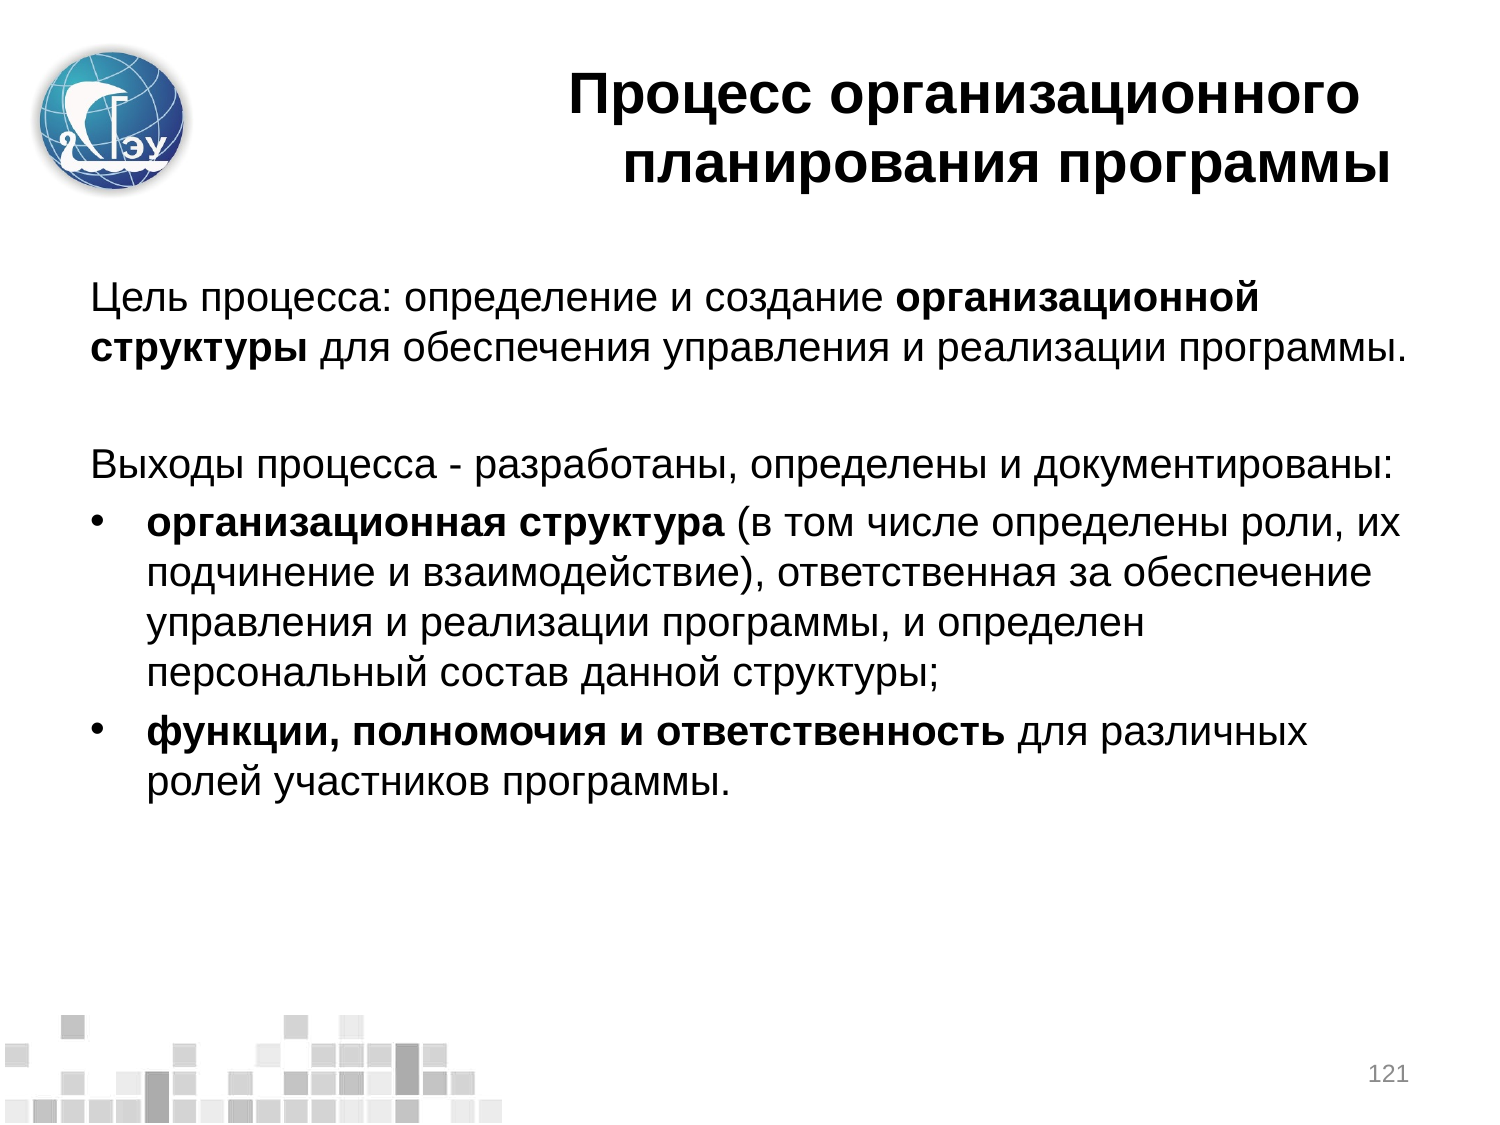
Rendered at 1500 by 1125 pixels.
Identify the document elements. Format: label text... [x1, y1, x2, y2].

picture [29, 42, 194, 200]
picture [5, 1015, 502, 1123]
slide_number 121 [1074, 1042, 1425, 1103]
title Процесс организационного планирования программы [429, 30, 1500, 219]
list Цель процесса: определение и создание организационной структуры для обеспечения управления и реализации программы. Выходы процесса - разработаны, определены и документированы: организационная структура (в том числе определены роли, их подчинение и взаимодействие), ответственная за обеспечение управления и реализации программы, и определен персональный состав данной структуры; функции, полномочия и ответственность для различных ролей участников программы. [75, 262, 1425, 1005]
